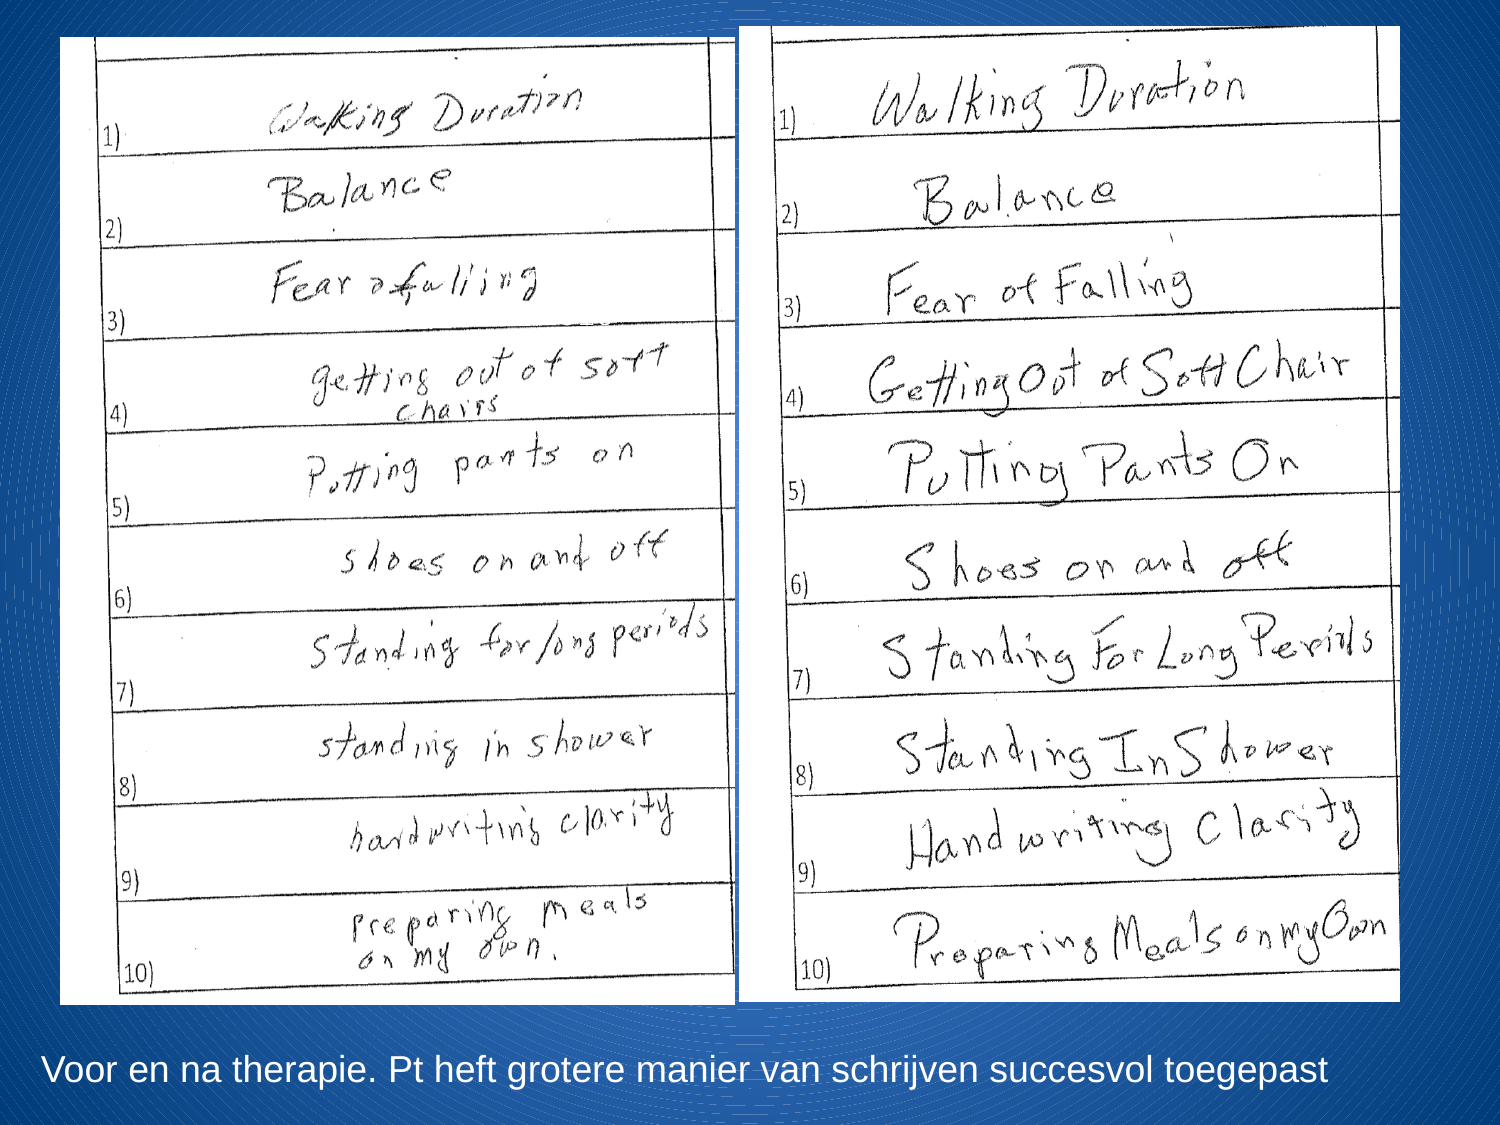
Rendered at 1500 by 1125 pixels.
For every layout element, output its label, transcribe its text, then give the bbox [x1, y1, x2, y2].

picture [739, 26, 1401, 1002]
text_box Voor en na therapie. Pt heft grotere manier van schrijven succesvol toegepast [26, 1037, 1344, 1098]
picture [59, 37, 735, 1005]
